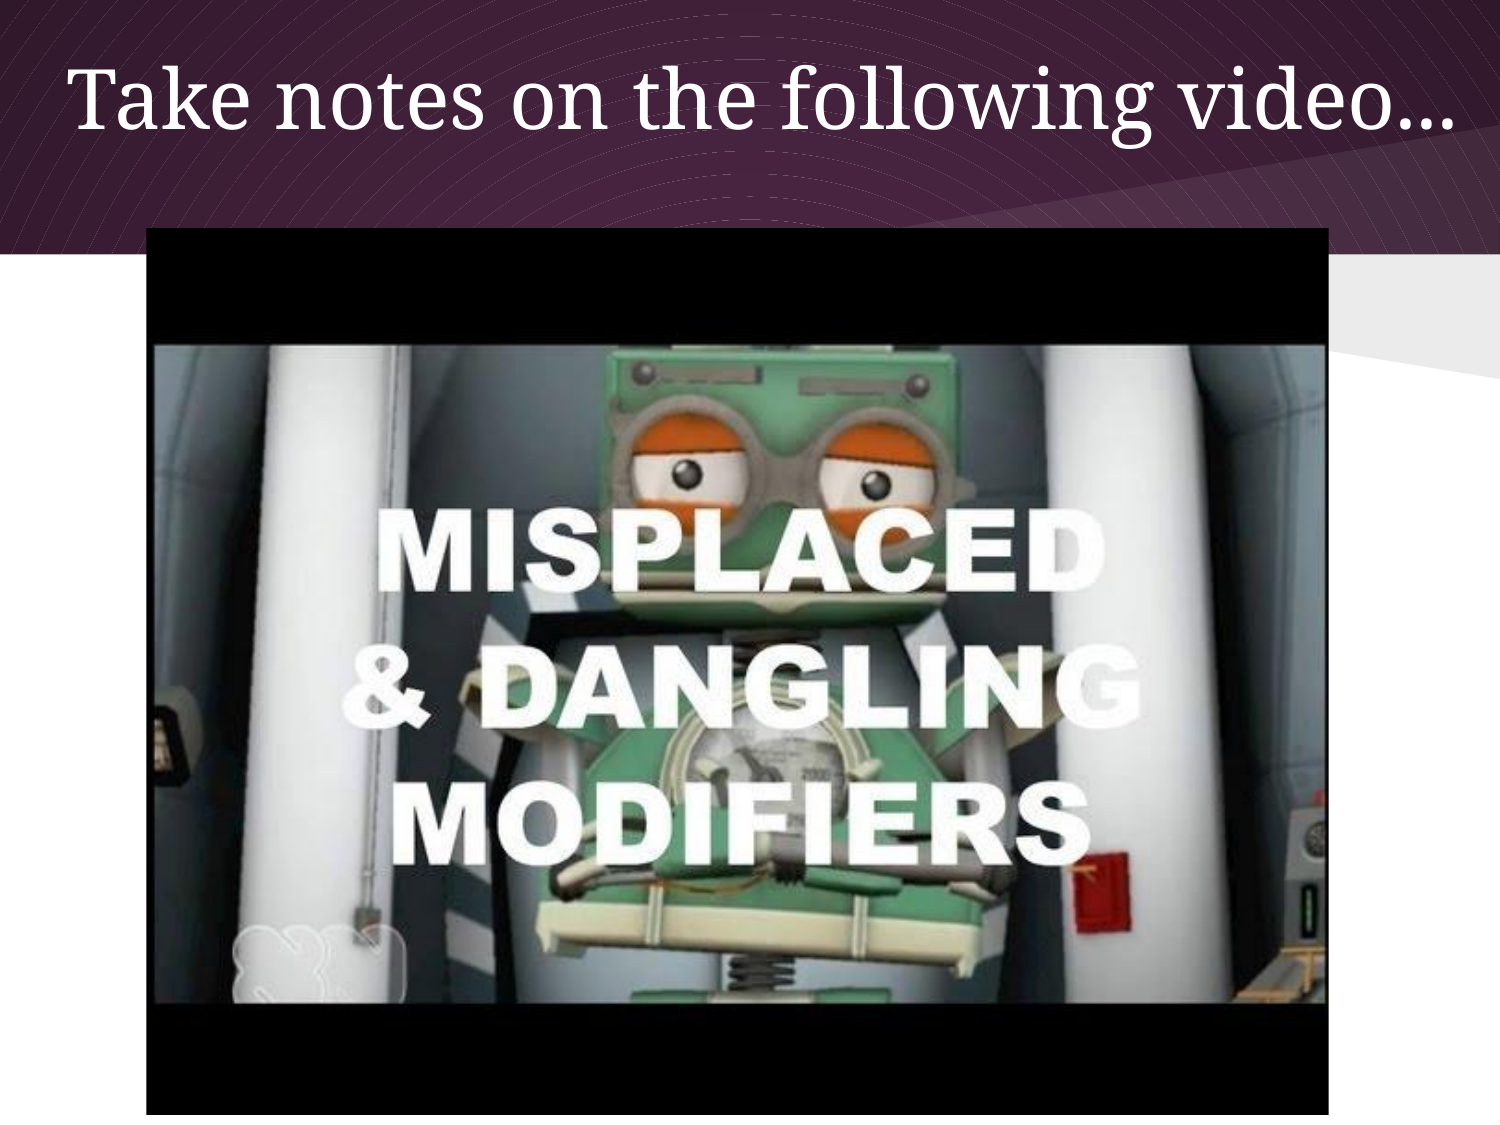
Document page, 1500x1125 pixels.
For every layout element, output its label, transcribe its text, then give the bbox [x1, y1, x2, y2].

text_box [146, 228, 1329, 1115]
title Take notes on the following video... [0, 2, 1475, 191]
